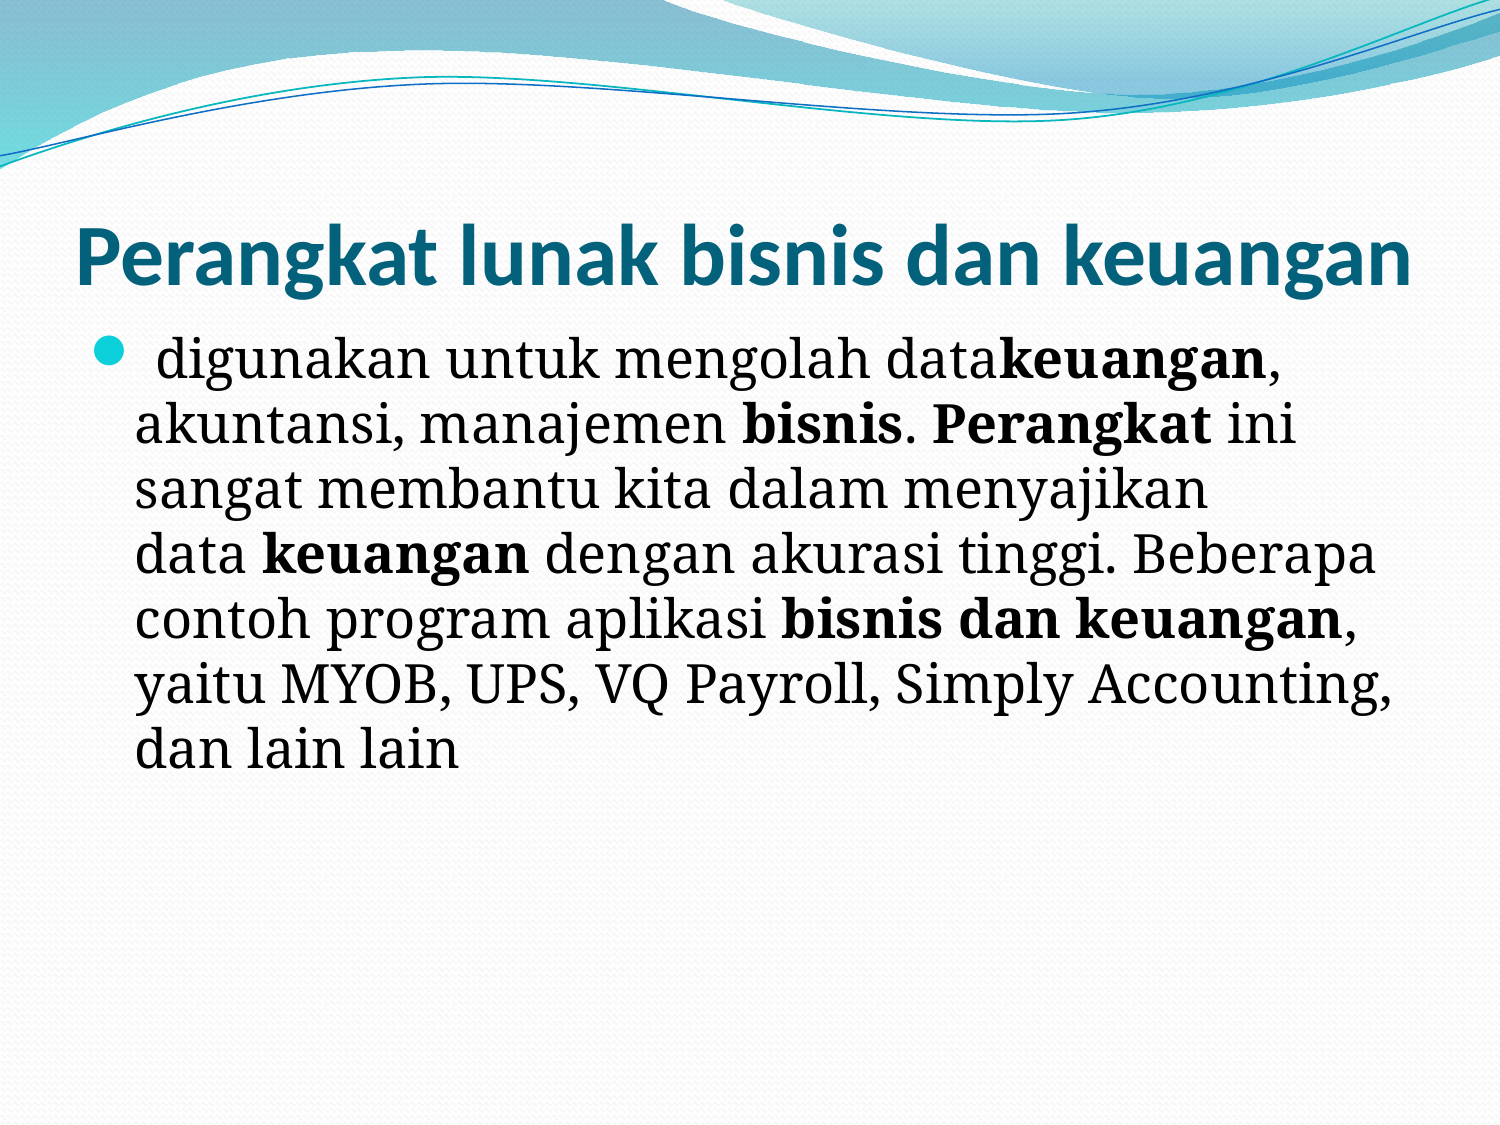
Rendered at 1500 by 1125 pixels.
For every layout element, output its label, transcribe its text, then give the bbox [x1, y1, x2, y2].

title Perangkat lunak bisnis dan keuangan [75, 115, 1425, 303]
list digunakan untuk mengolah datakeuangan, akuntansi, manajemen bisnis. Perangkat ini sangat membantu kita dalam menyajikan data keuangan dengan akurasi tinggi. Beberapa contoh program aplikasi bisnis dan keuangan, yaitu MYOB, UPS, VQ Payroll, Simply Accounting, dan lain lain [75, 317, 1425, 1038]
